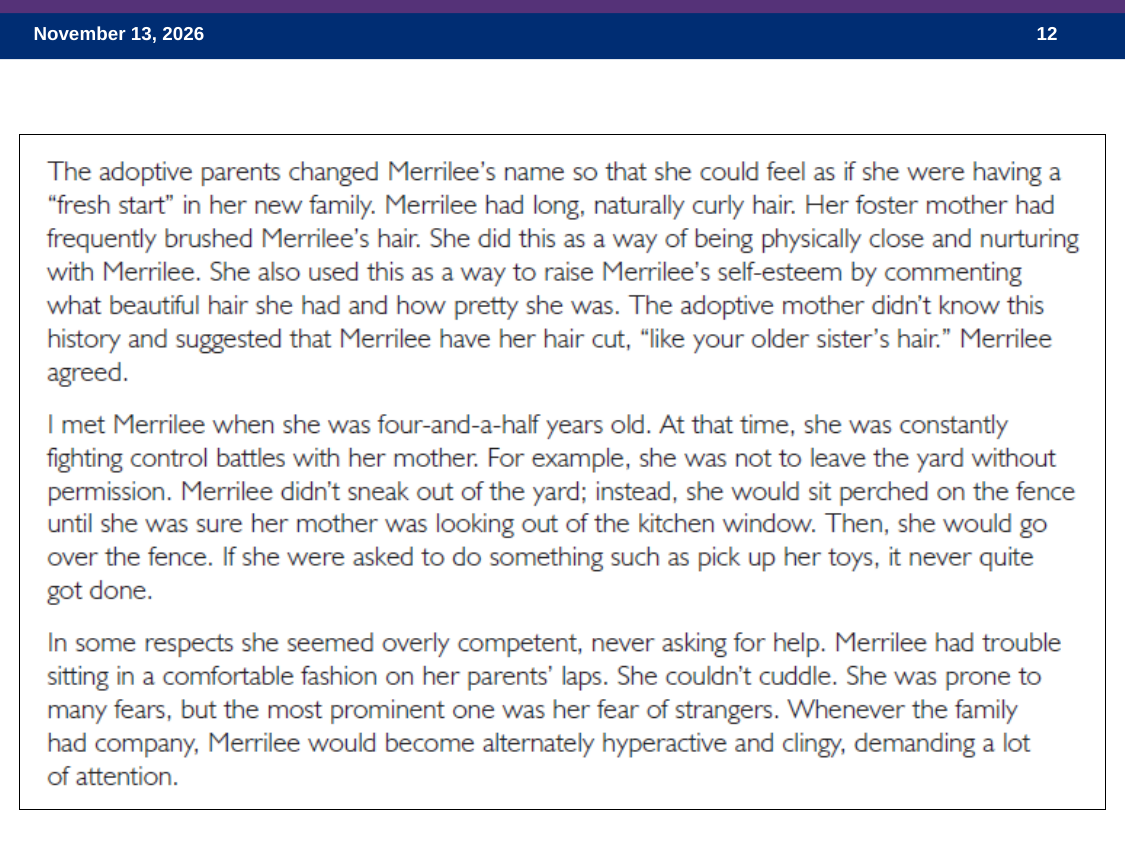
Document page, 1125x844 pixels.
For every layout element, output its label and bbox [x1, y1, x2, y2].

picture [19, 134, 1106, 810]
